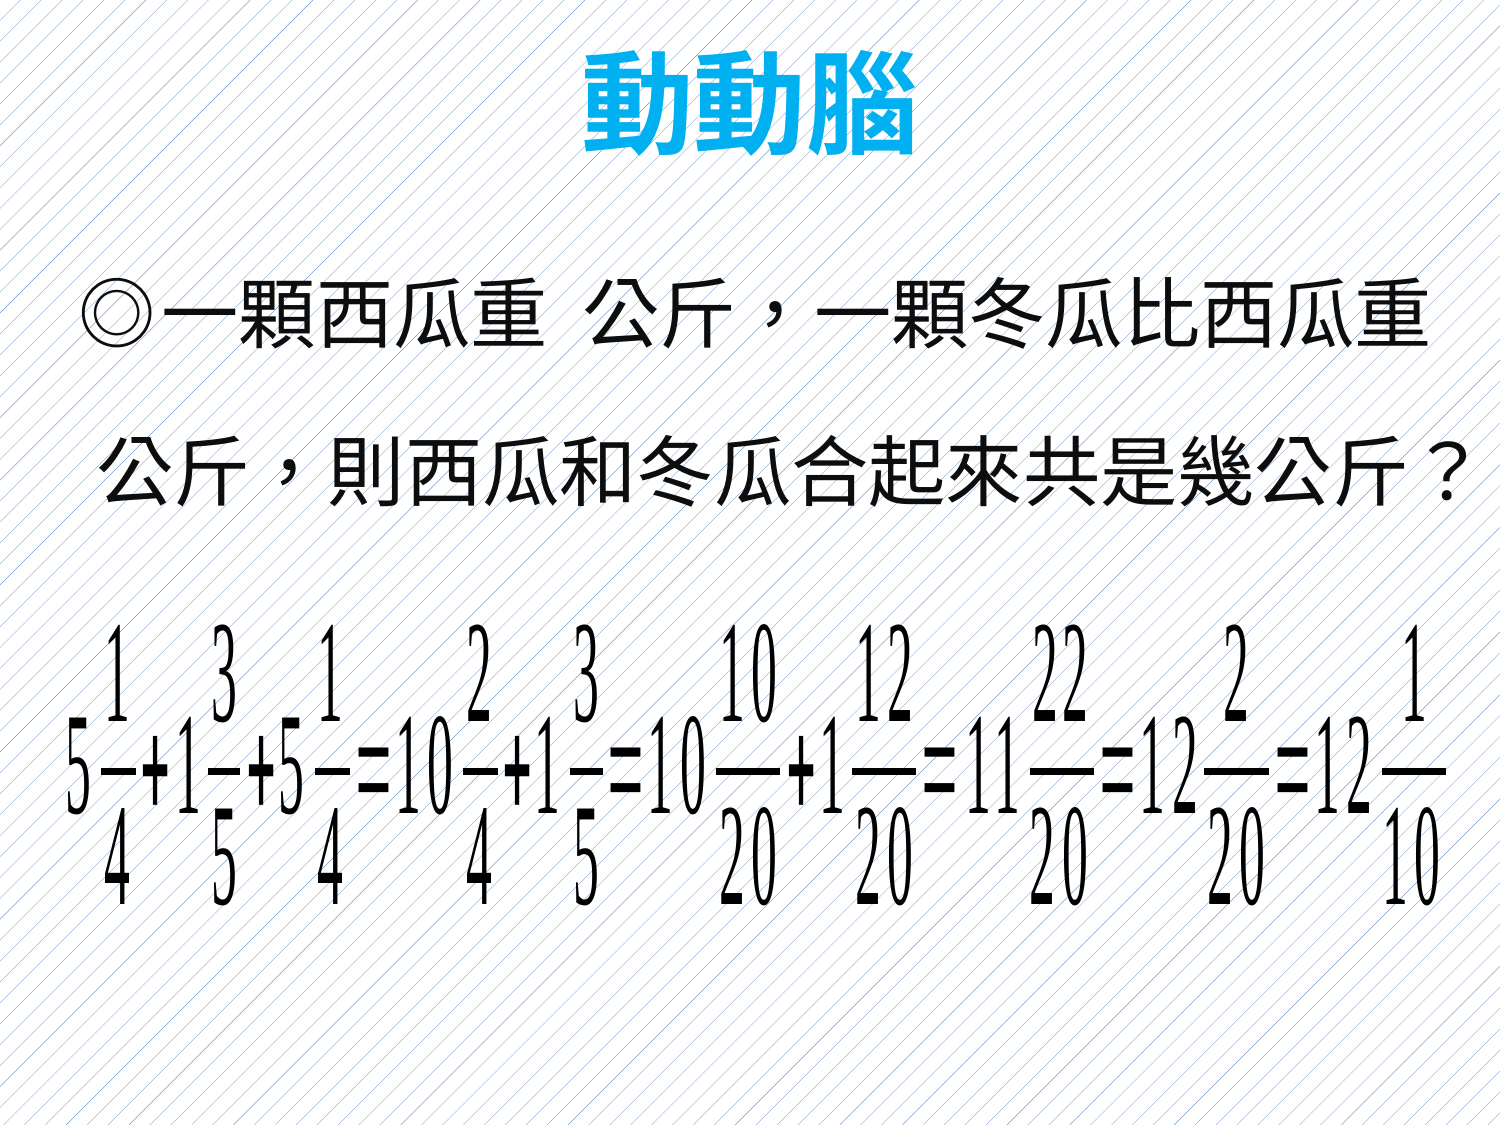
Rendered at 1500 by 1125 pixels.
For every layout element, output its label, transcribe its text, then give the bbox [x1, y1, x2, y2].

title 動動腦 [52, 19, 1448, 183]
